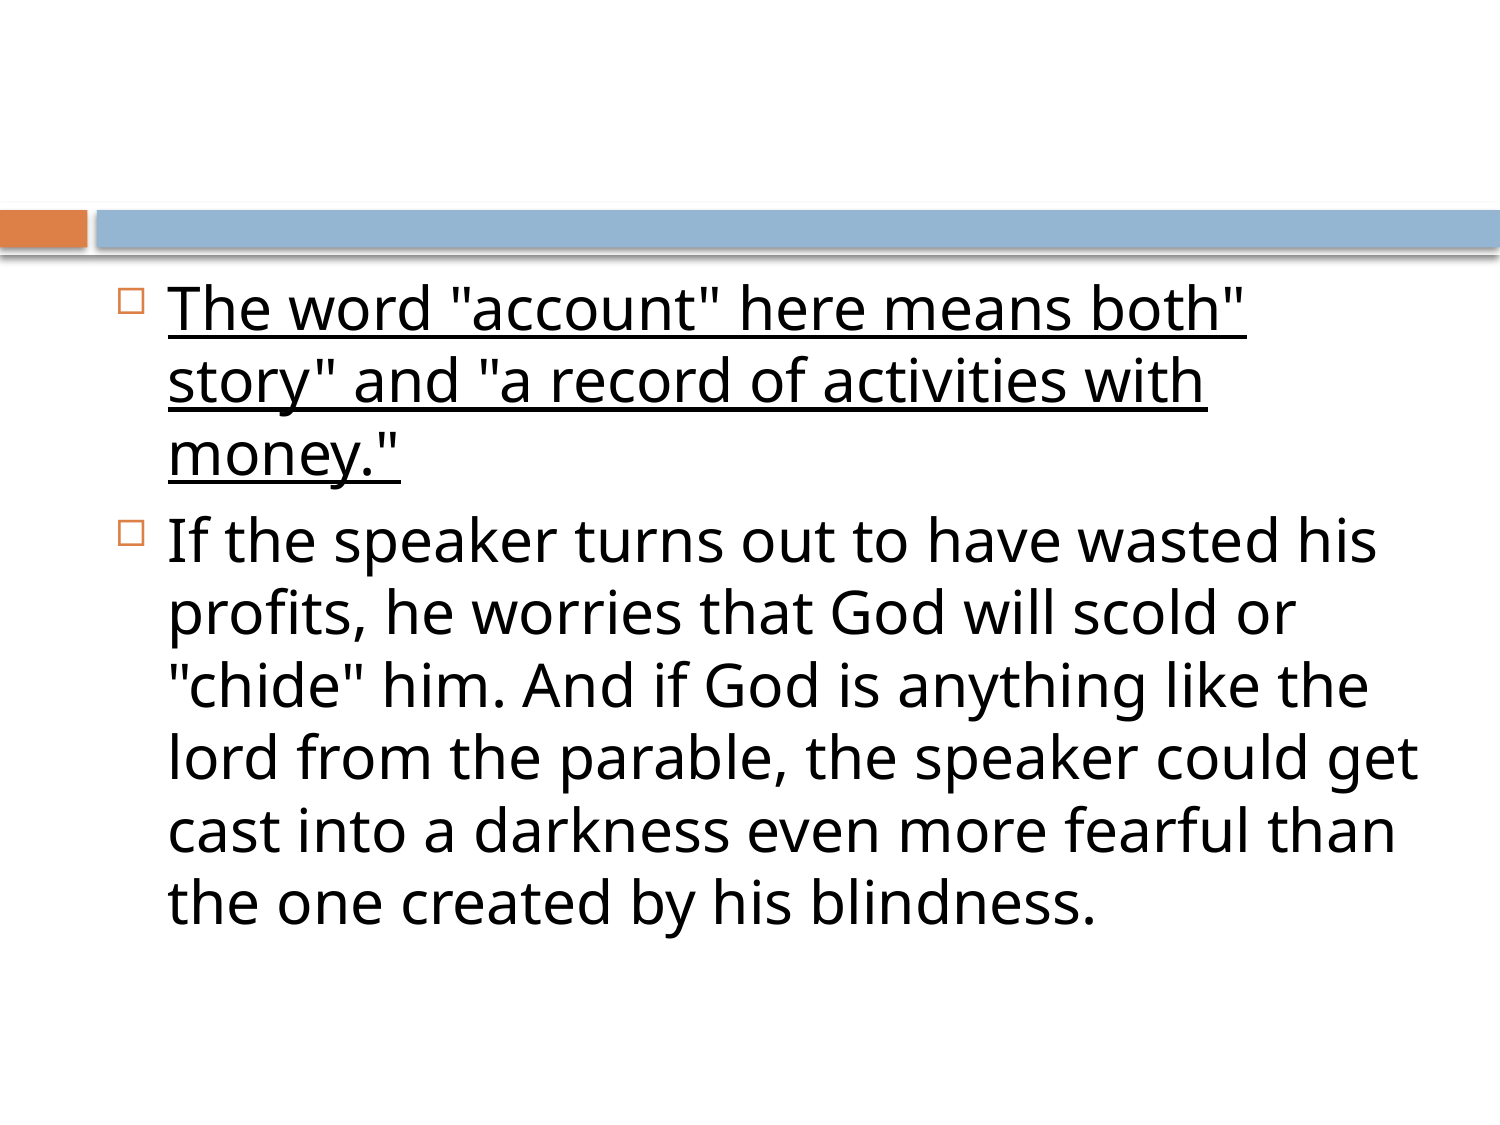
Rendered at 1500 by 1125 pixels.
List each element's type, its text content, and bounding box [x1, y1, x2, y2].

list The word "account" here means both" story" and "a record of activities with money." If the speaker turns out to have wasted his profits, he worries that God will scold or "chide" him. And if God is anything like the lord from the parable, the speaker could get cast into a darkness even more fearful than the one created by his blindness. [100, 262, 1438, 1000]
